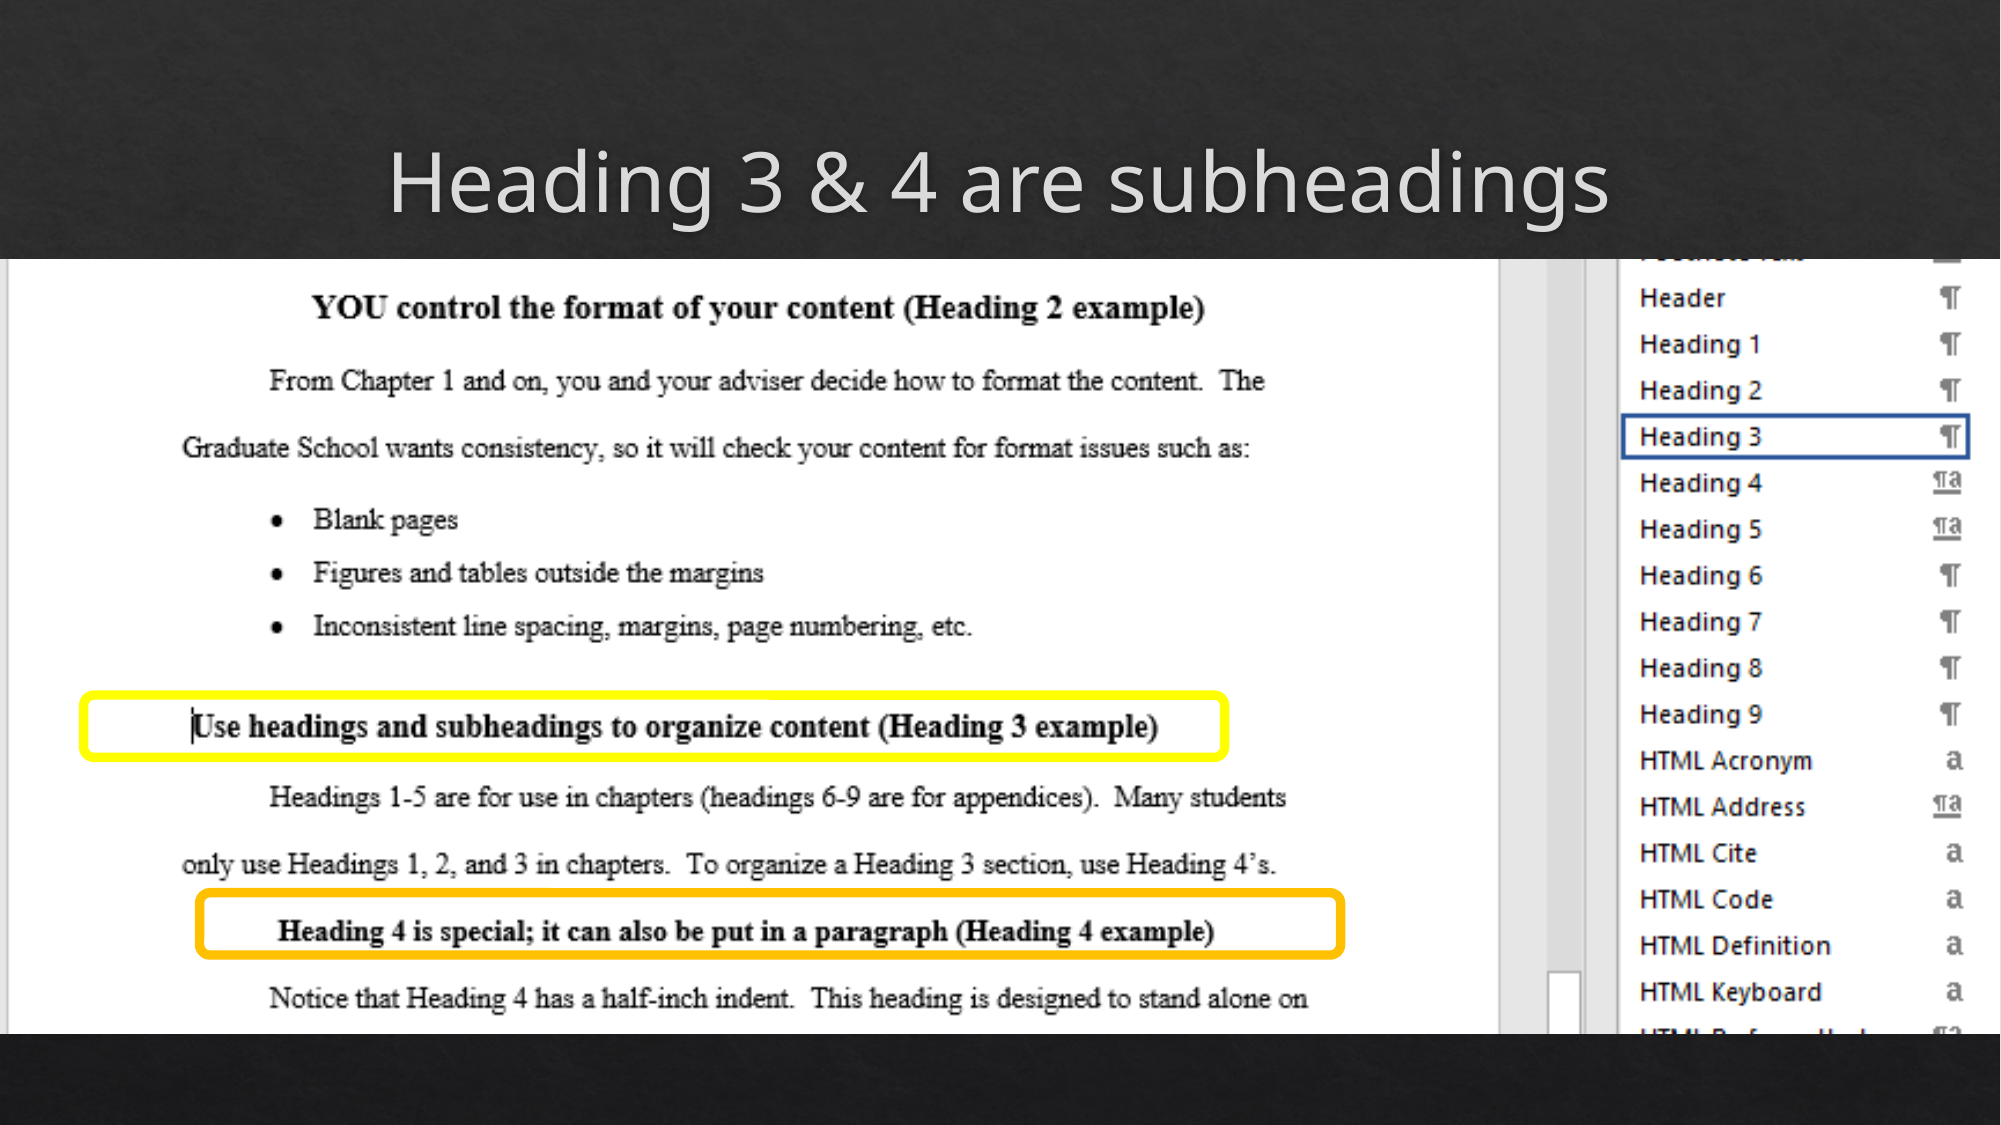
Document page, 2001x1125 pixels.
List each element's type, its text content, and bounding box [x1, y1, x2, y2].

title Heading 3 & 4 are subheadings [149, 99, 1849, 258]
picture [0, 258, 2000, 1034]
